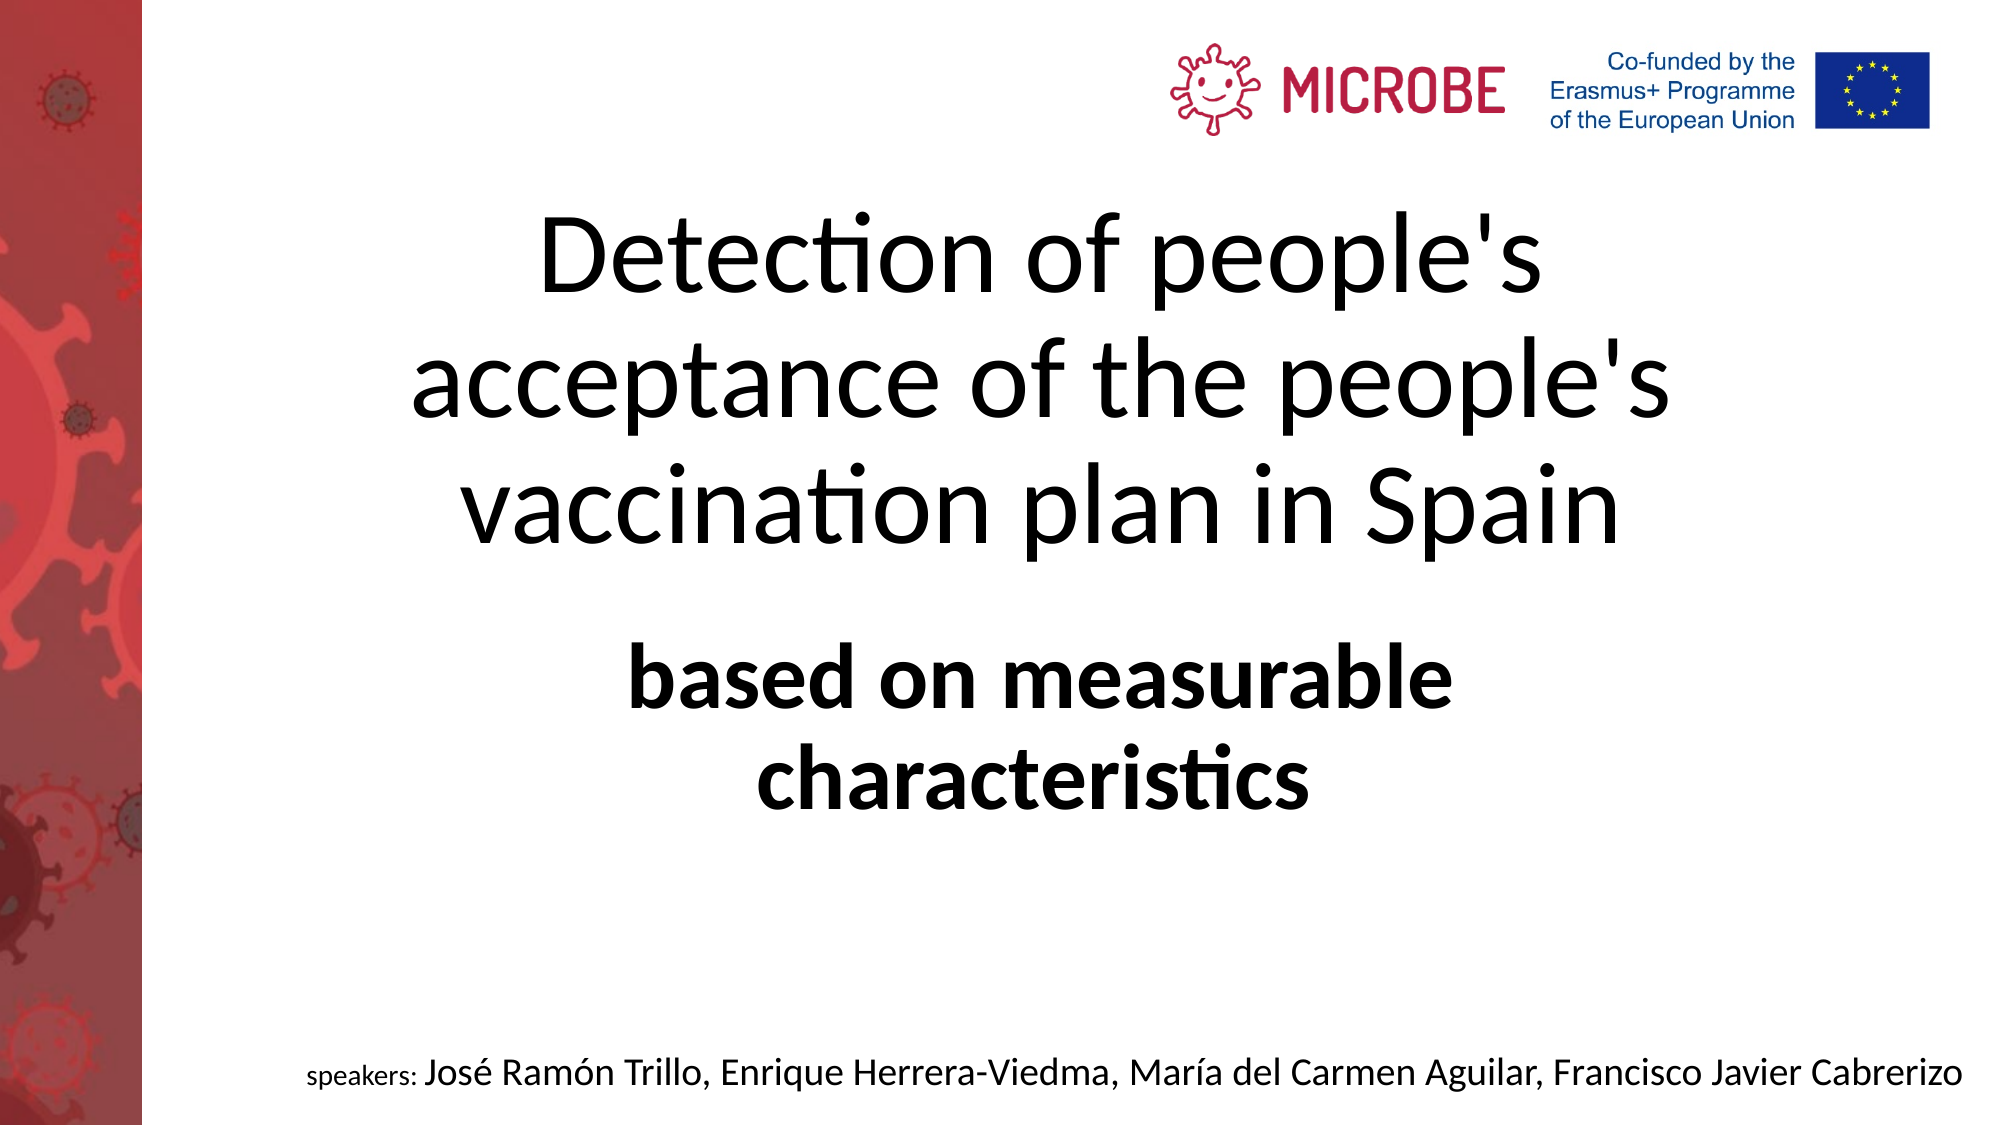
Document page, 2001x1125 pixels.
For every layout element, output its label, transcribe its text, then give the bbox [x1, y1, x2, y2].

text_box speakers: José Ramón Trillo, Enrique Herrera-Viedma, María del Carmen Aguilar, Francisco Javier Cabrerizo [142, 1030, 1981, 1100]
subtitle based on measurable characteristics [332, 567, 1750, 840]
picture [1170, 43, 1505, 136]
picture [0, 0, 142, 1125]
picture [1527, 29, 1949, 150]
title Detection of people's acceptance of the people's vaccination plan in Spain [332, 184, 1750, 567]
